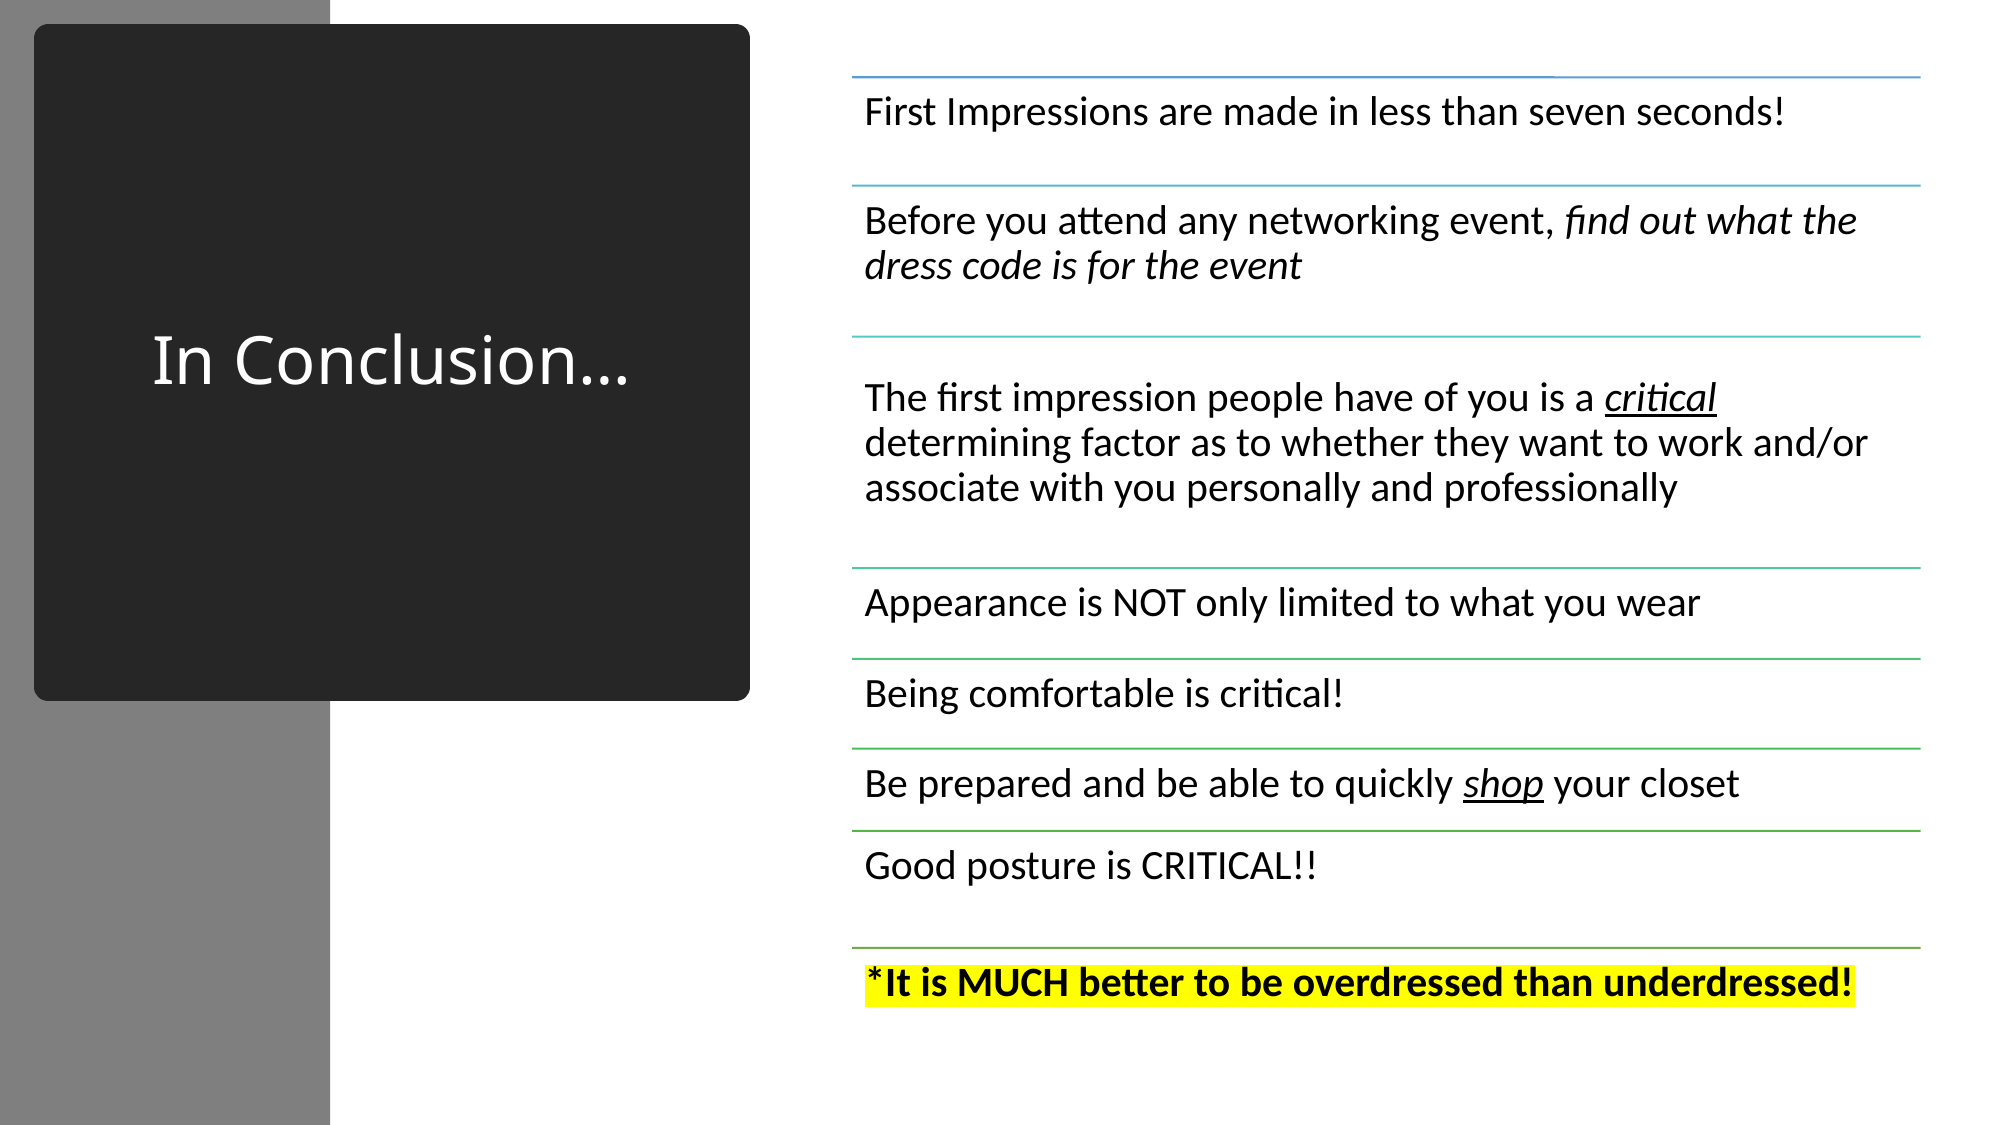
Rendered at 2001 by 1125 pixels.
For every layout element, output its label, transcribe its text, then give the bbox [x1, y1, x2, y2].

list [852, 77, 1921, 1058]
text_box [0, 0, 331, 1125]
text_box [331, 0, 2000, 1125]
title In Conclusion… [48, 38, 736, 688]
